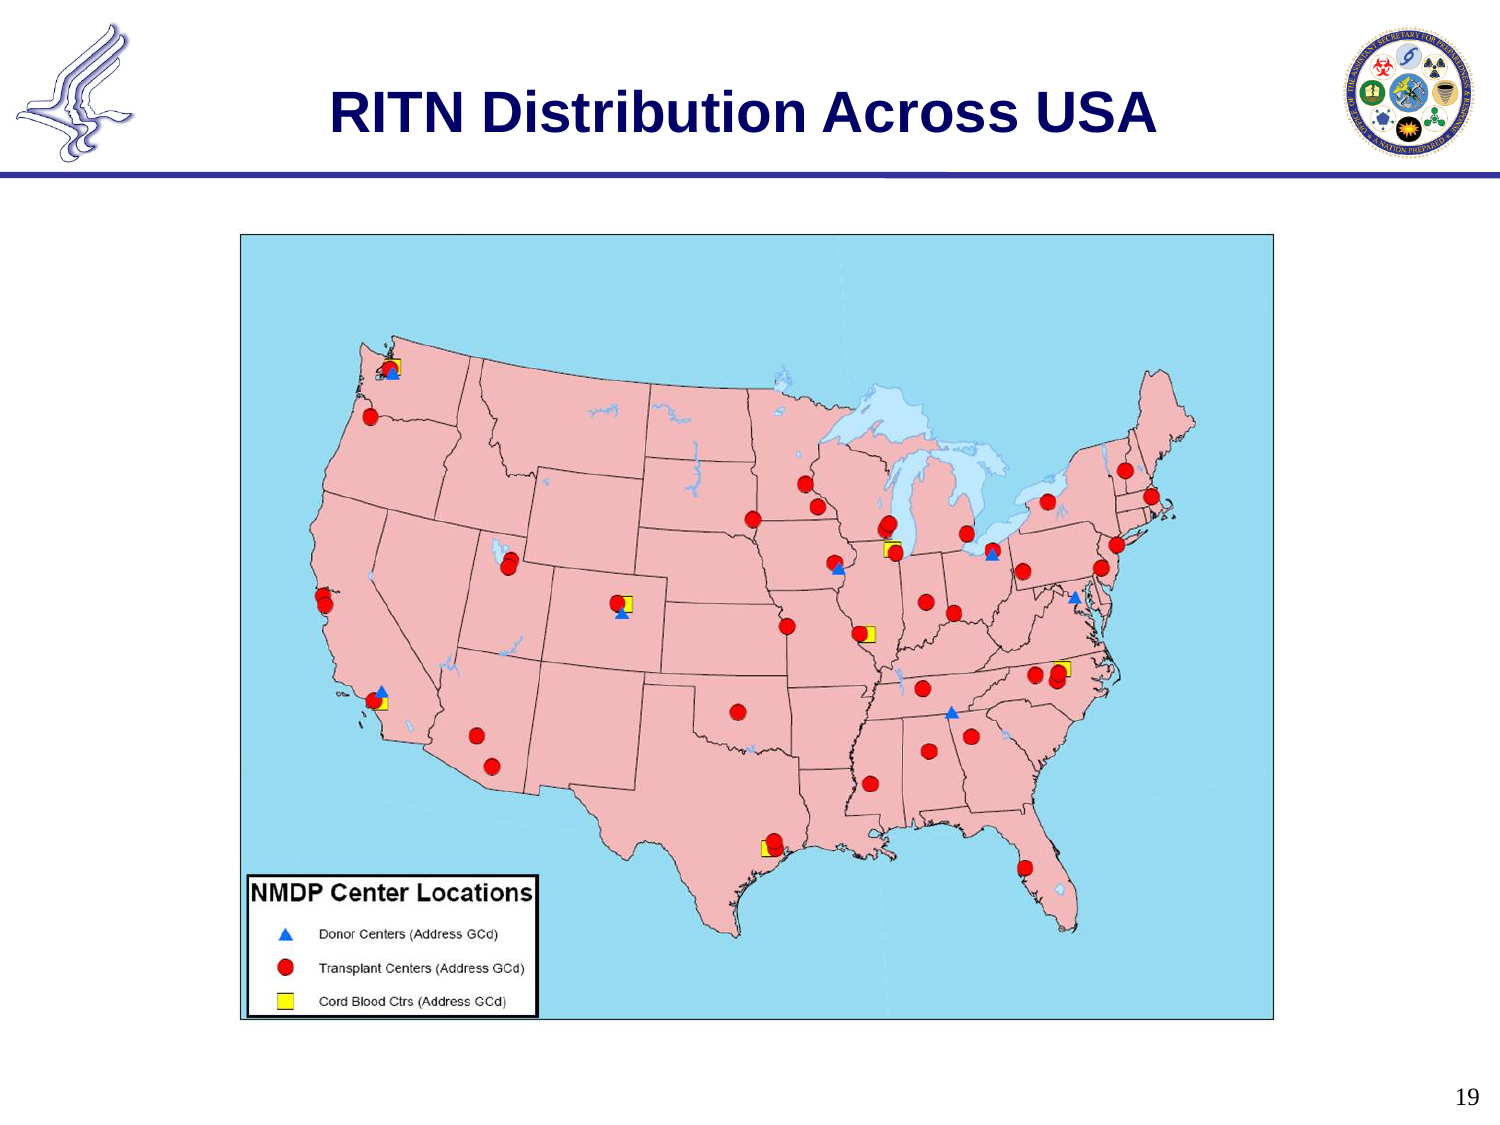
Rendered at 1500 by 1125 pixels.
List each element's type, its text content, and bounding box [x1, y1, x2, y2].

title RITN Distribution Across USA [164, 38, 1324, 180]
picture [1342, 26, 1475, 159]
slide_number 18 [1144, 1072, 1495, 1125]
picture [1, 15, 152, 171]
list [234, 228, 1278, 1027]
